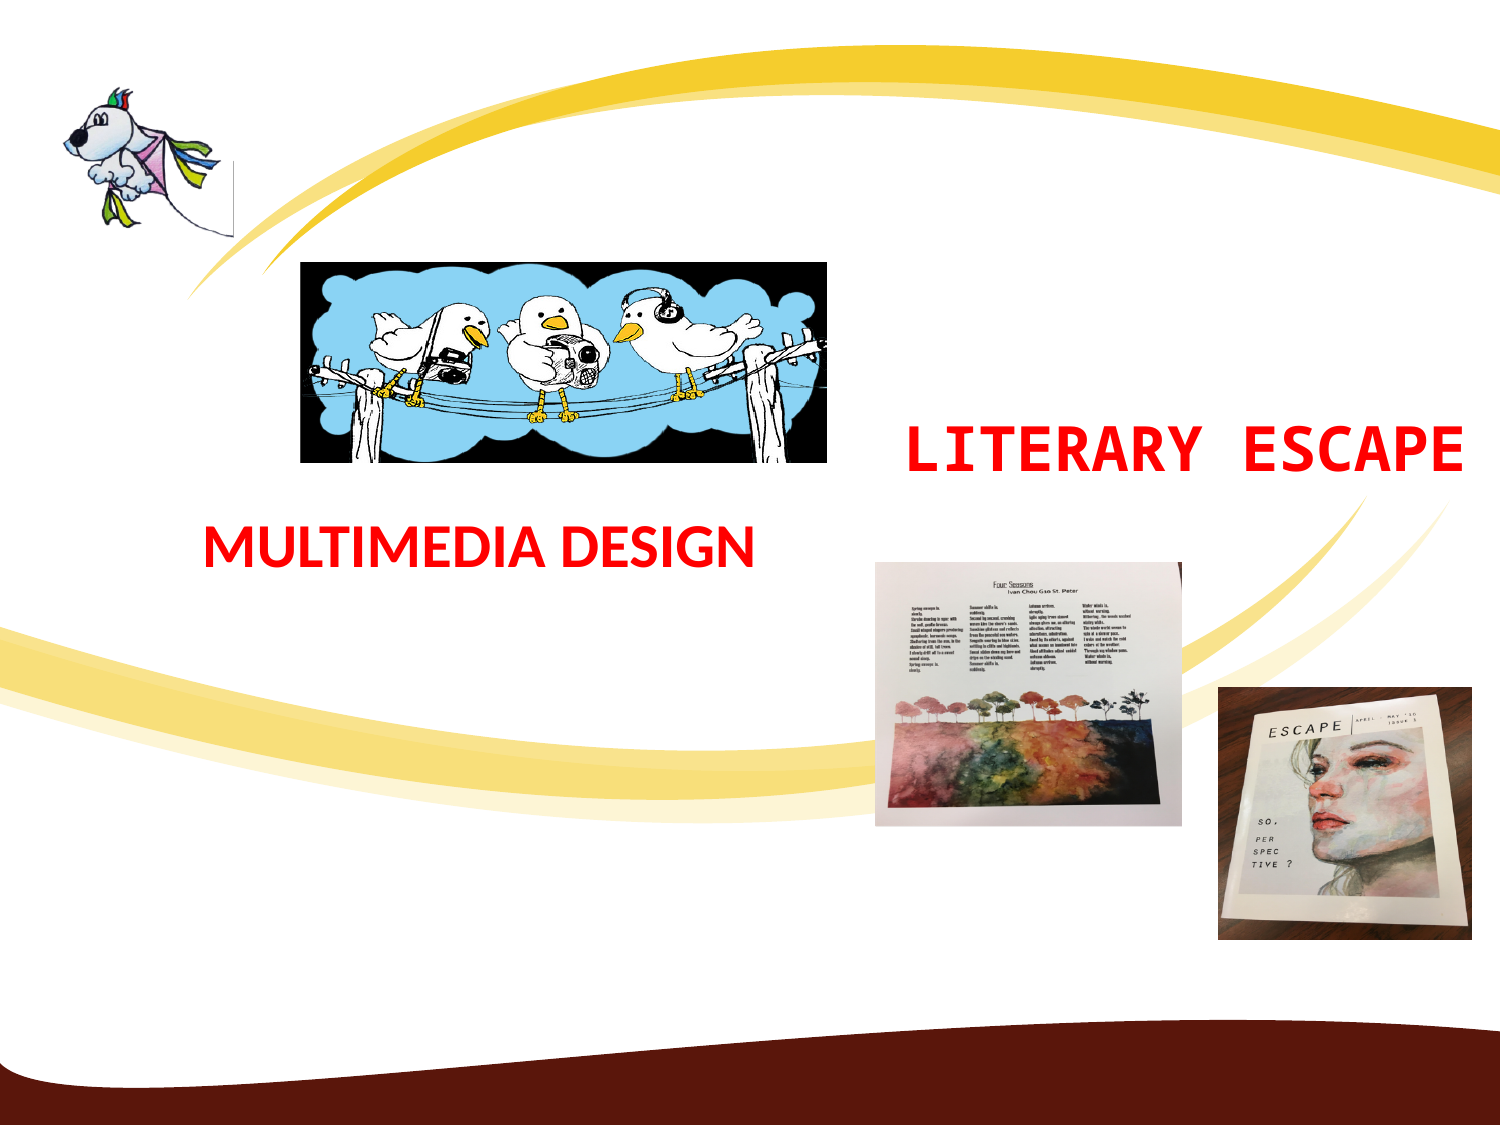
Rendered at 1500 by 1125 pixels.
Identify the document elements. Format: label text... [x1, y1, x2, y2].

picture [62, 86, 234, 238]
list MULTIMEDIA DESIGN [122, 451, 837, 588]
picture [1218, 687, 1472, 940]
picture [874, 562, 1182, 851]
text_box LITERARY ESCAPE [889, 401, 1500, 492]
picture [299, 262, 827, 463]
